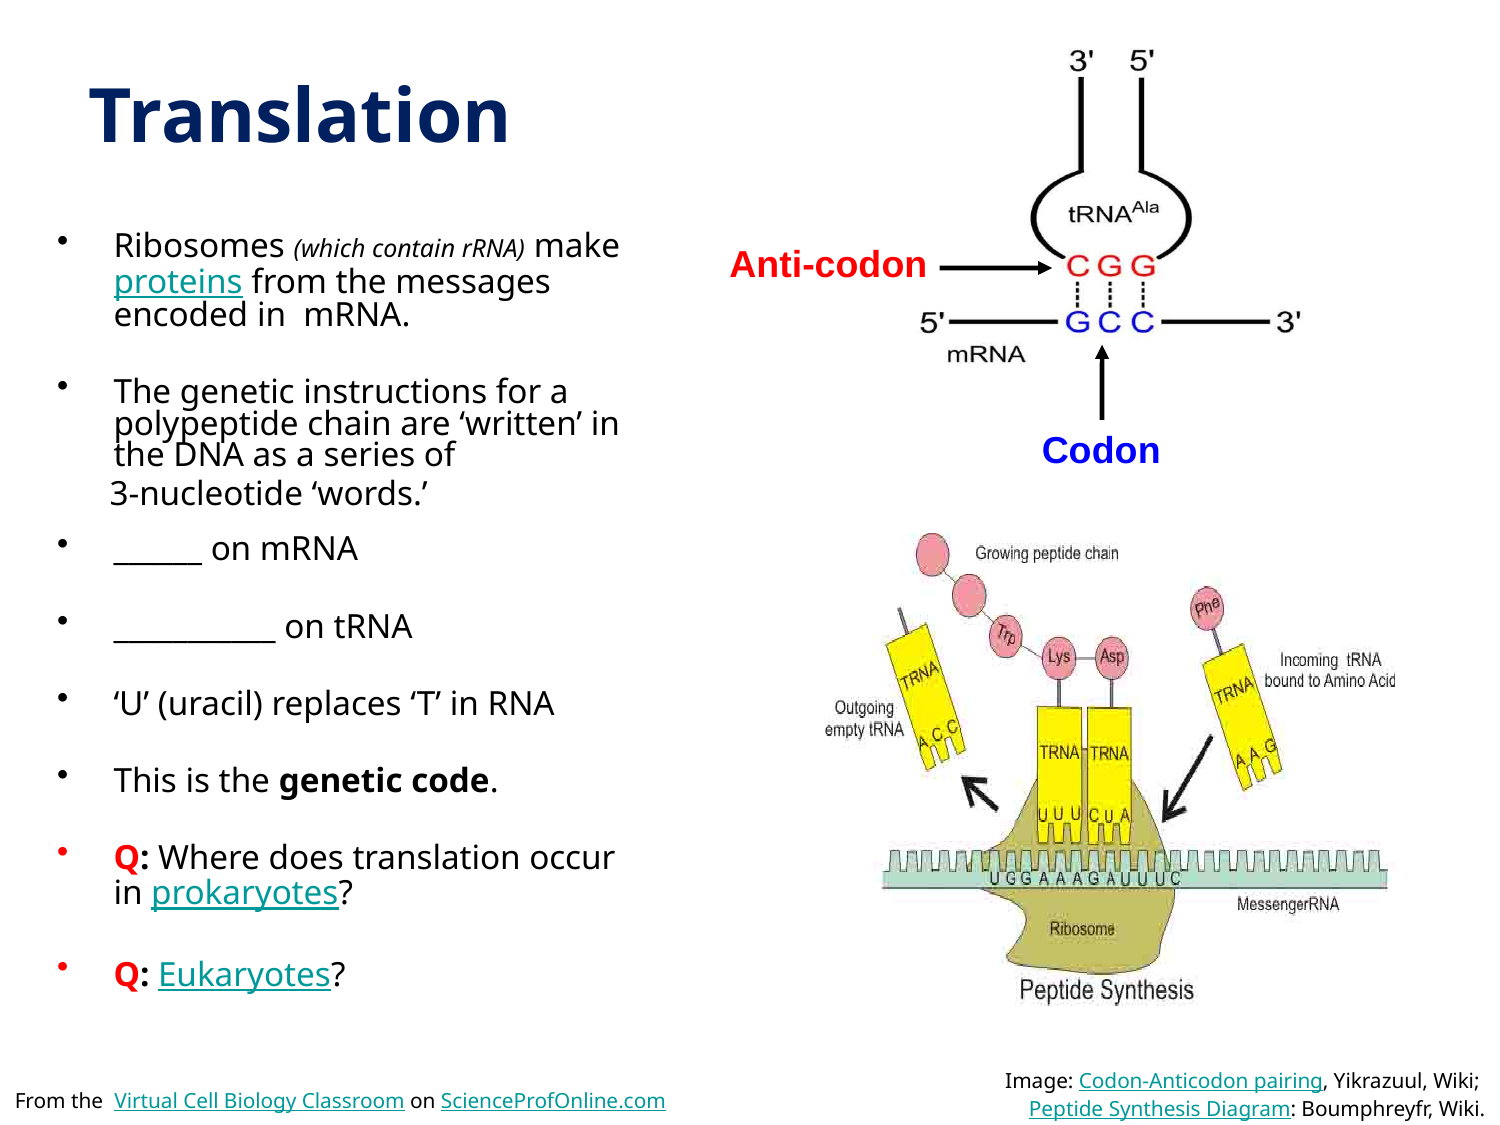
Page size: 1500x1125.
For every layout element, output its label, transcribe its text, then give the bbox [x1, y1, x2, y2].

title Translation [73, 44, 613, 181]
text_box From the Virtual Cell Biology Classroom on ScienceProfOnline.com [0, 1079, 875, 1123]
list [914, 44, 1306, 367]
text_box Codon [1027, 418, 1265, 479]
list Ribosomes (which contain rRNA) make proteins from the messages encoded in mRNA. The genetic instructions for a polypeptide chain are ‘written’ in the DNA as a series of 3-nucleotide ‘words.’ ______ on mRNA ___________ on tRNA ‘U’ (uracil) replaces ‘T’ in RNA This is the genetic code. Q: Where does translation occur in prokaryotes? Q: Eukaryotes? [42, 224, 663, 1025]
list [824, 533, 1395, 1006]
text_box Anti-codon [714, 232, 909, 292]
text_box Image: Codon-Anticodon pairing, Yikrazuul, Wiki; Peptide Synthesis Diagram: Boumphreyfr, Wiki. [939, 1059, 1500, 1125]
